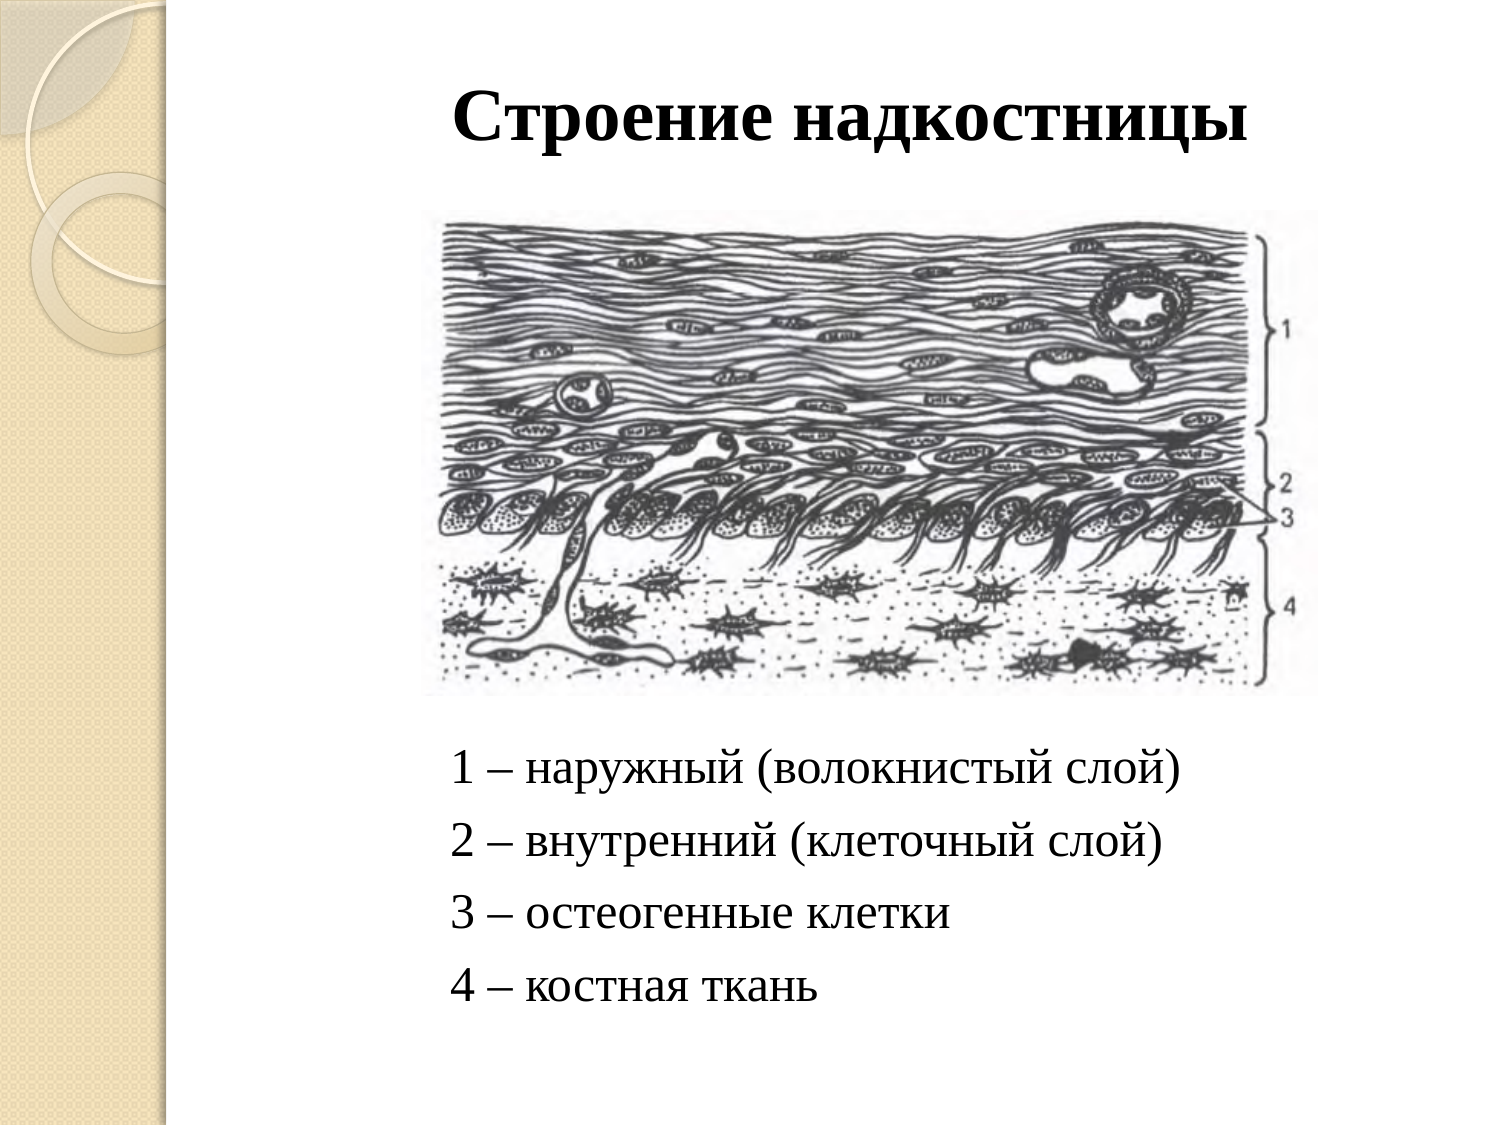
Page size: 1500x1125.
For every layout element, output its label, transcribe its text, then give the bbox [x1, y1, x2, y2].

list 1 – наружный (волокнистый слой) 2 – внутренний (клеточный слой) 3 – остеогенные клетки 4 – костная ткань [421, 726, 1301, 1090]
text_box [855, 257, 1441, 935]
picture [421, 210, 1318, 696]
title Строение надкостницы [235, 45, 1466, 176]
